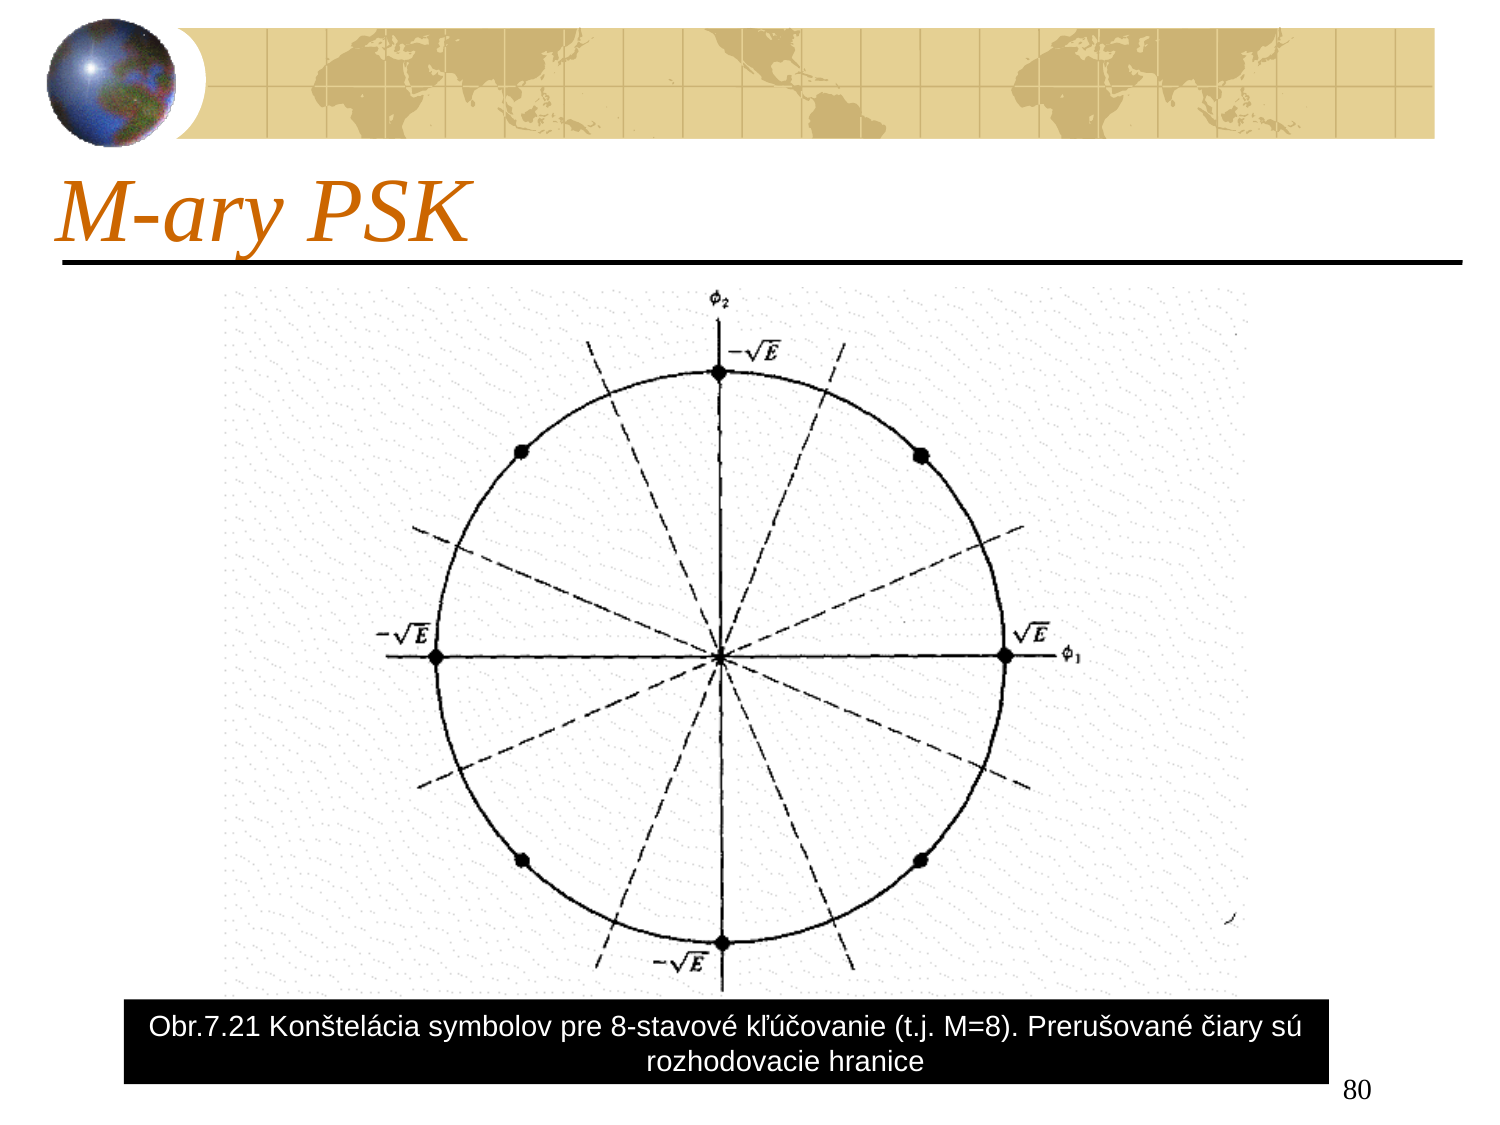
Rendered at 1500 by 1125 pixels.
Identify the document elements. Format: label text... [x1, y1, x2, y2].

picture [214, 287, 1248, 1125]
title M-ary PSK [40, 68, 1316, 341]
text_box Obr.7.21 Konštelácia symbolov pre 8-stavové kľúčovanie (t.j. M=8). Prerušované čiary sú rozhodovacie hranice [123, 999, 209, 1085]
slide_number 80 [1253, 1037, 1388, 1113]
picture [42, 14, 190, 68]
text_box Obr.7.21 Konštelácia symbolov pre 8-stavové kľúčovanie (t.j. M=8). Prerušované čiary sú rozhodovacie hranice [1253, 999, 1329, 1085]
